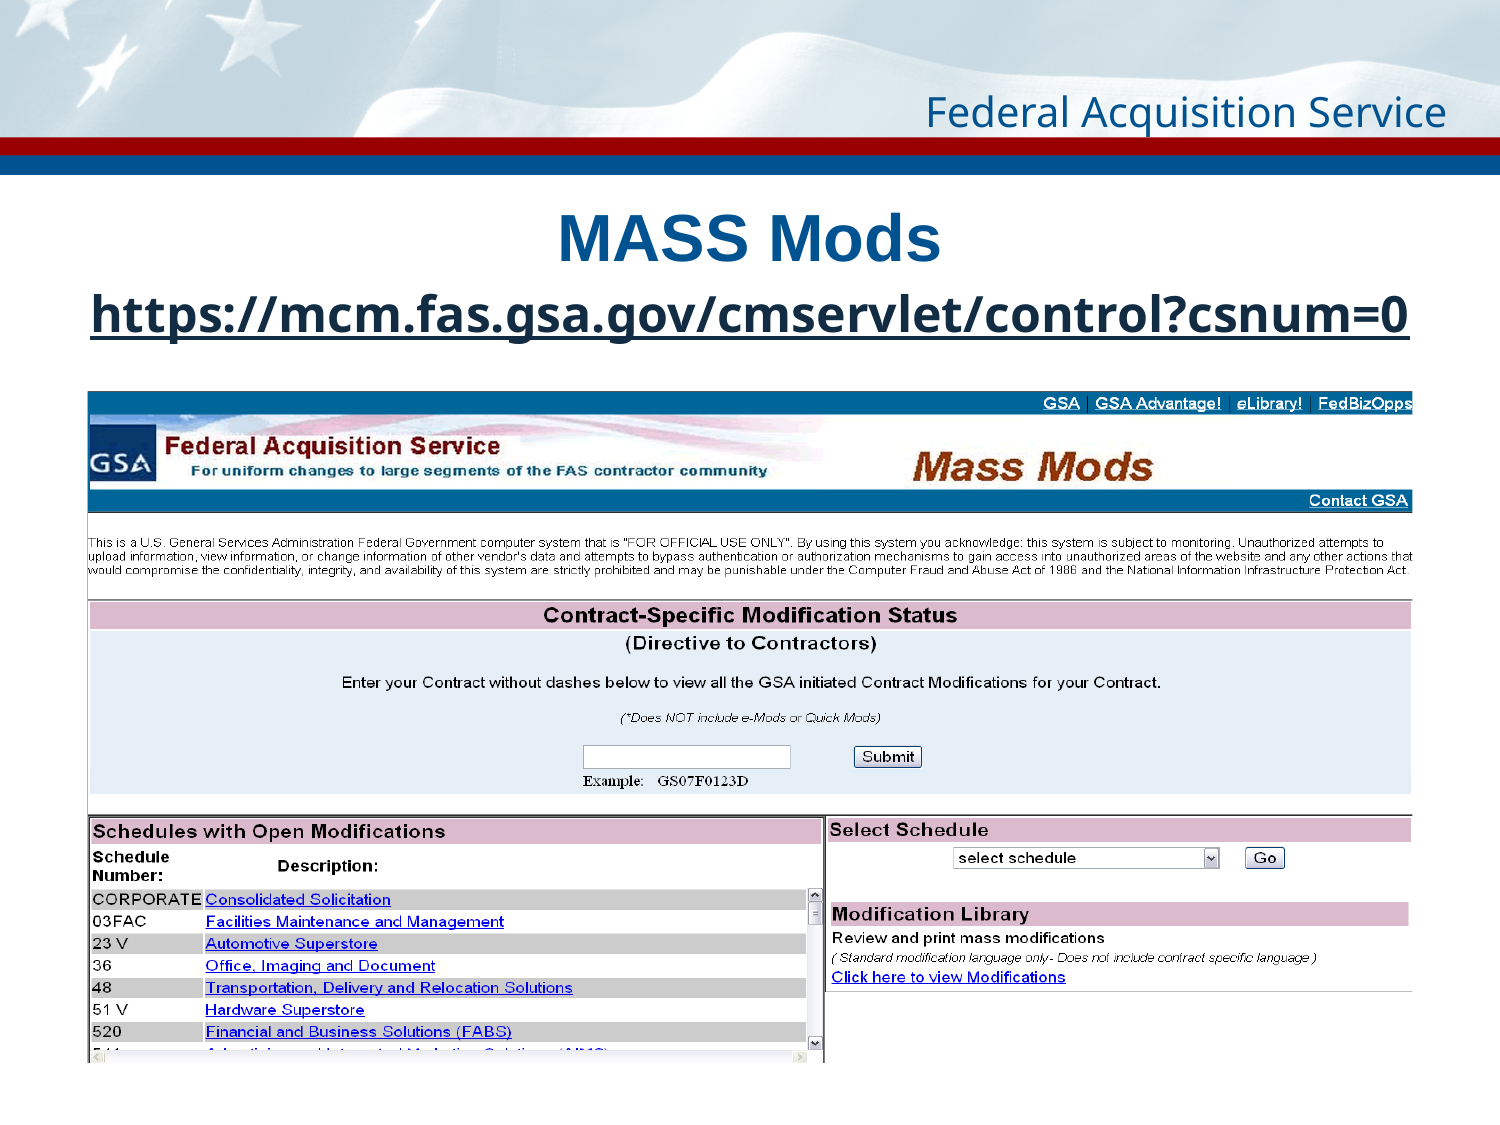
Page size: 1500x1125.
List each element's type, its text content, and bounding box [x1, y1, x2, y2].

picture [1277, 402, 1283, 409]
picture [1190, 402, 1196, 409]
picture [0, 0, 1500, 137]
picture [87, 512, 1413, 1063]
text_box MASS Mods [0, 187, 1500, 283]
title https://mcm.fas.gsa.gov/cmservlet/control?csnum=0 [0, 283, 1500, 351]
picture [91, 415, 1413, 489]
picture [1133, 107, 1145, 124]
